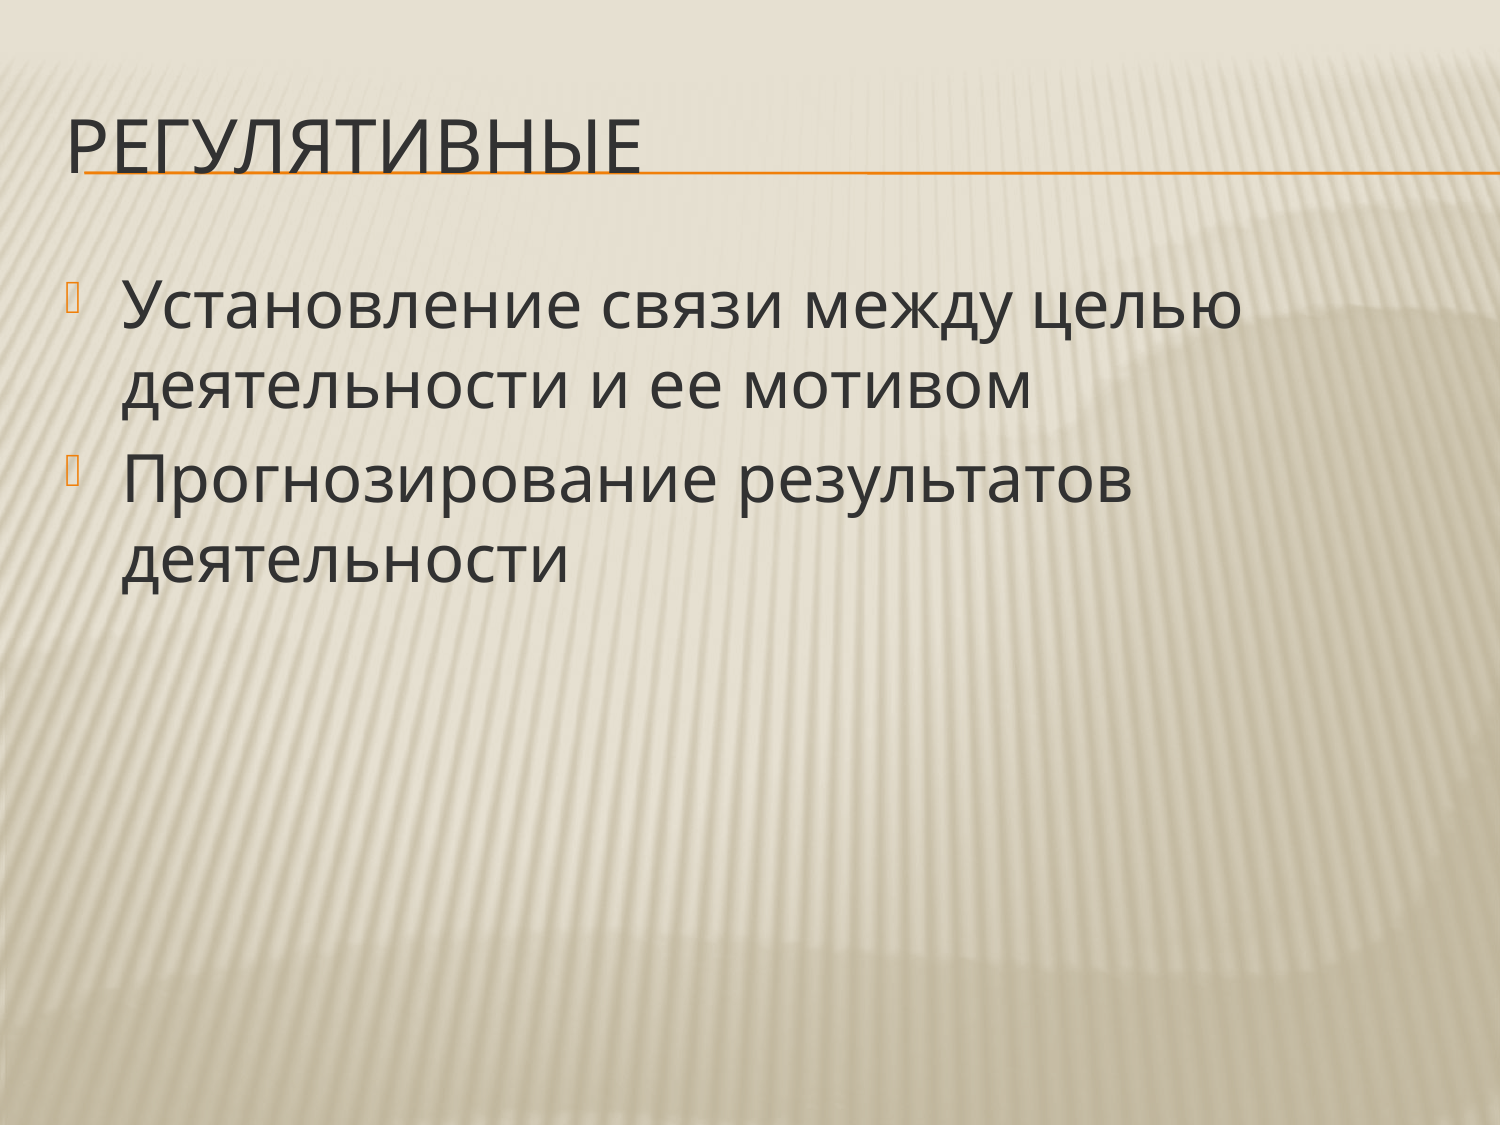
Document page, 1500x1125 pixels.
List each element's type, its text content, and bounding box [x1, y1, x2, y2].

title Регулятивные [50, 75, 1475, 213]
list Установление связи между целью деятельности и ее мотивом Прогнозирование результатов деятельности [50, 254, 1475, 998]
